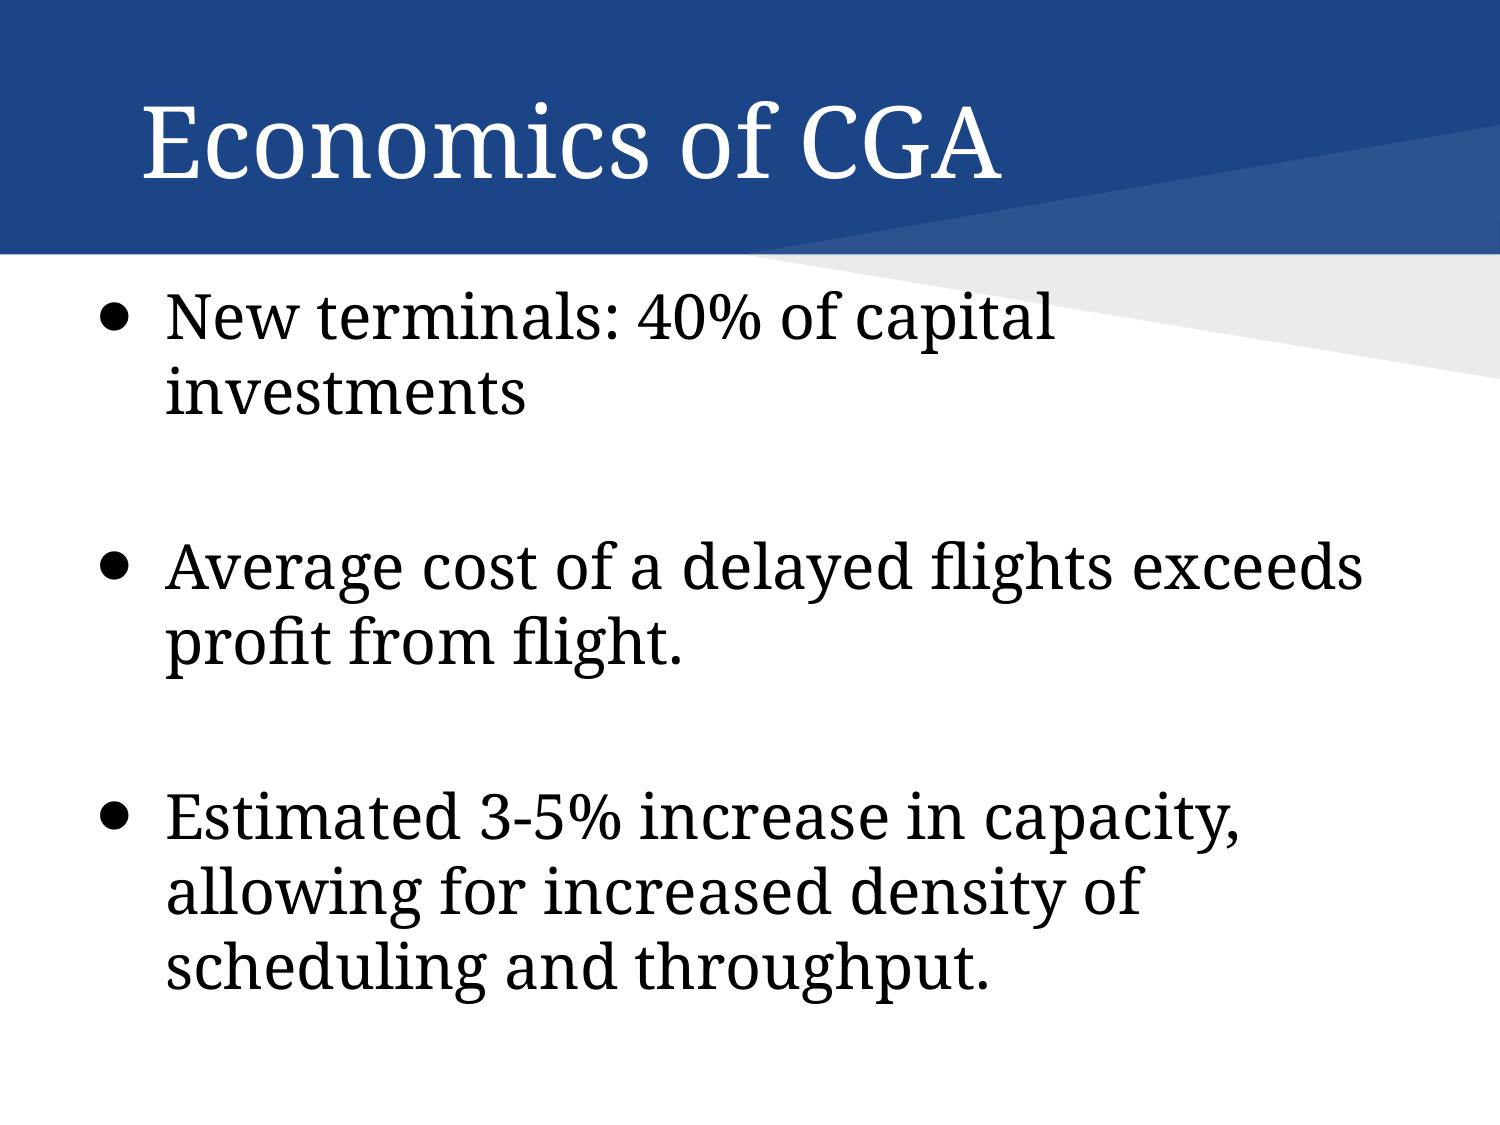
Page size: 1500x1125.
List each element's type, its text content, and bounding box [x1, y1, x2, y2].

title Economics of CGA [75, 45, 1425, 233]
list New terminals: 40% of capital investments Average cost of a delayed flights exceeds profit from flight. Estimated 3-5% increase in capacity, allowing for increased density of scheduling and throughput. [75, 262, 1425, 1078]
